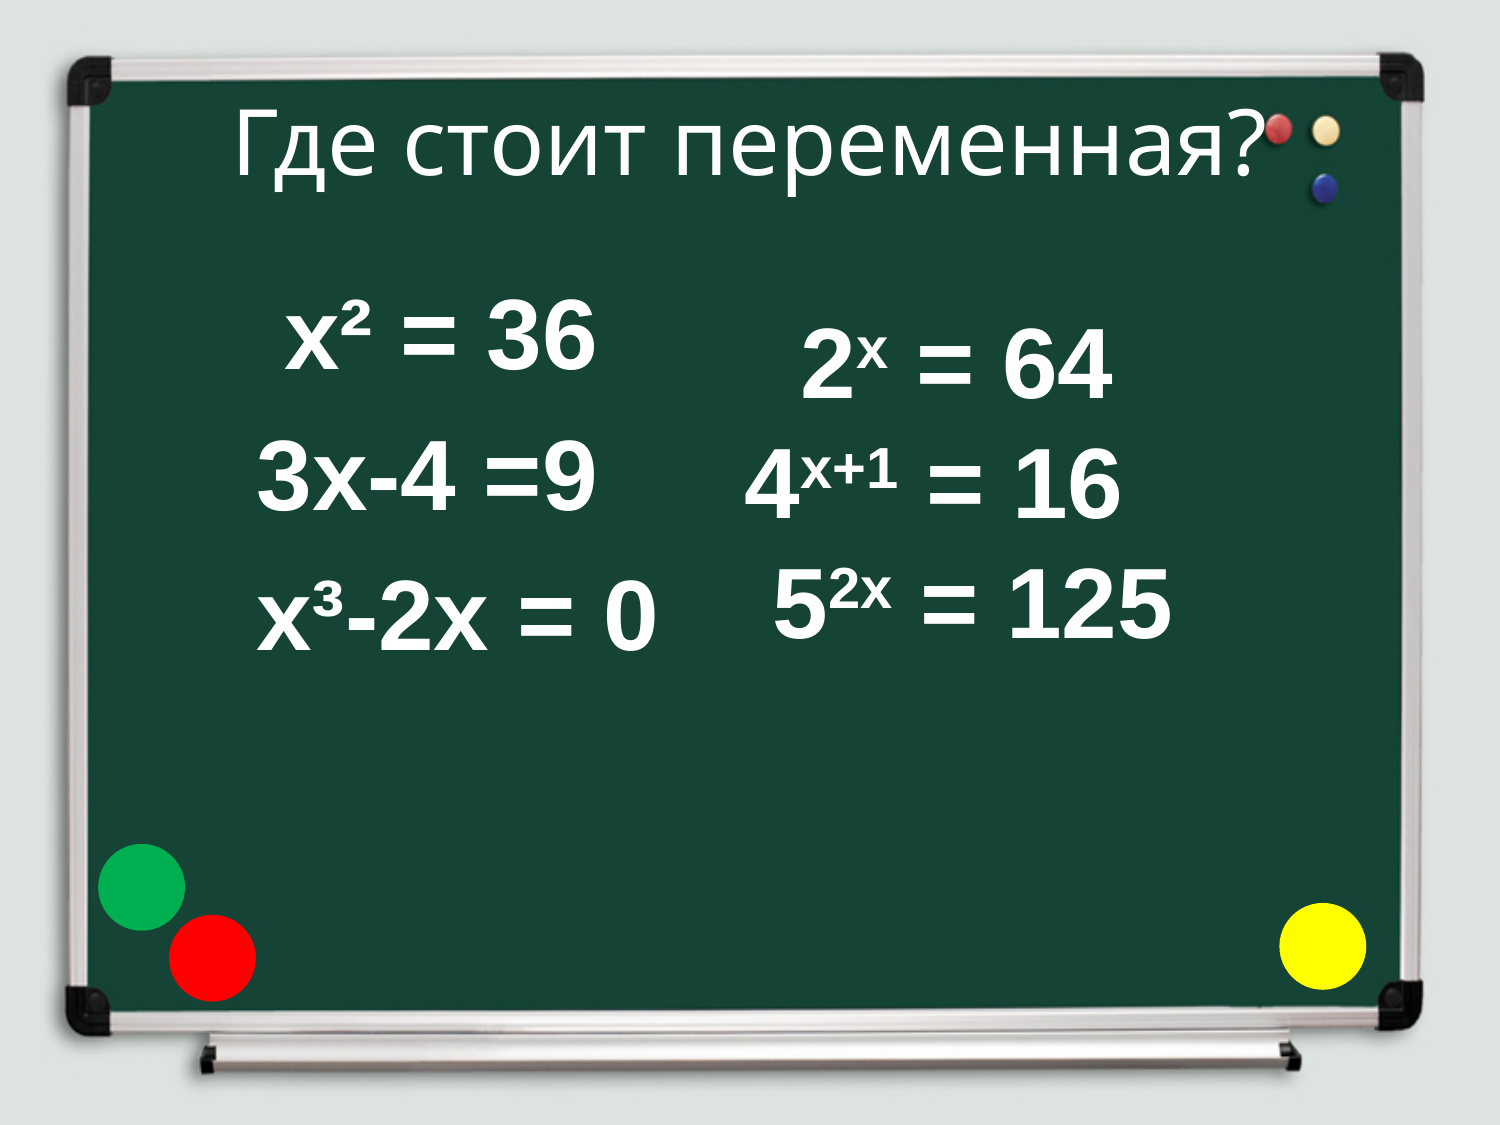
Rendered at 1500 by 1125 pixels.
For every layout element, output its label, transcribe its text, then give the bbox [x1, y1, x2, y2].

list x² = 36 3x-4 =9 x³-2х = 0 [74, 262, 738, 1006]
text_box [0, 0, 1500, 75]
picture [0, 75, 1500, 1125]
text_box 2х = 64 4х+1 = 16 52х = 125 [674, 290, 1341, 1006]
title Где стоит переменная? [74, 75, 1426, 233]
